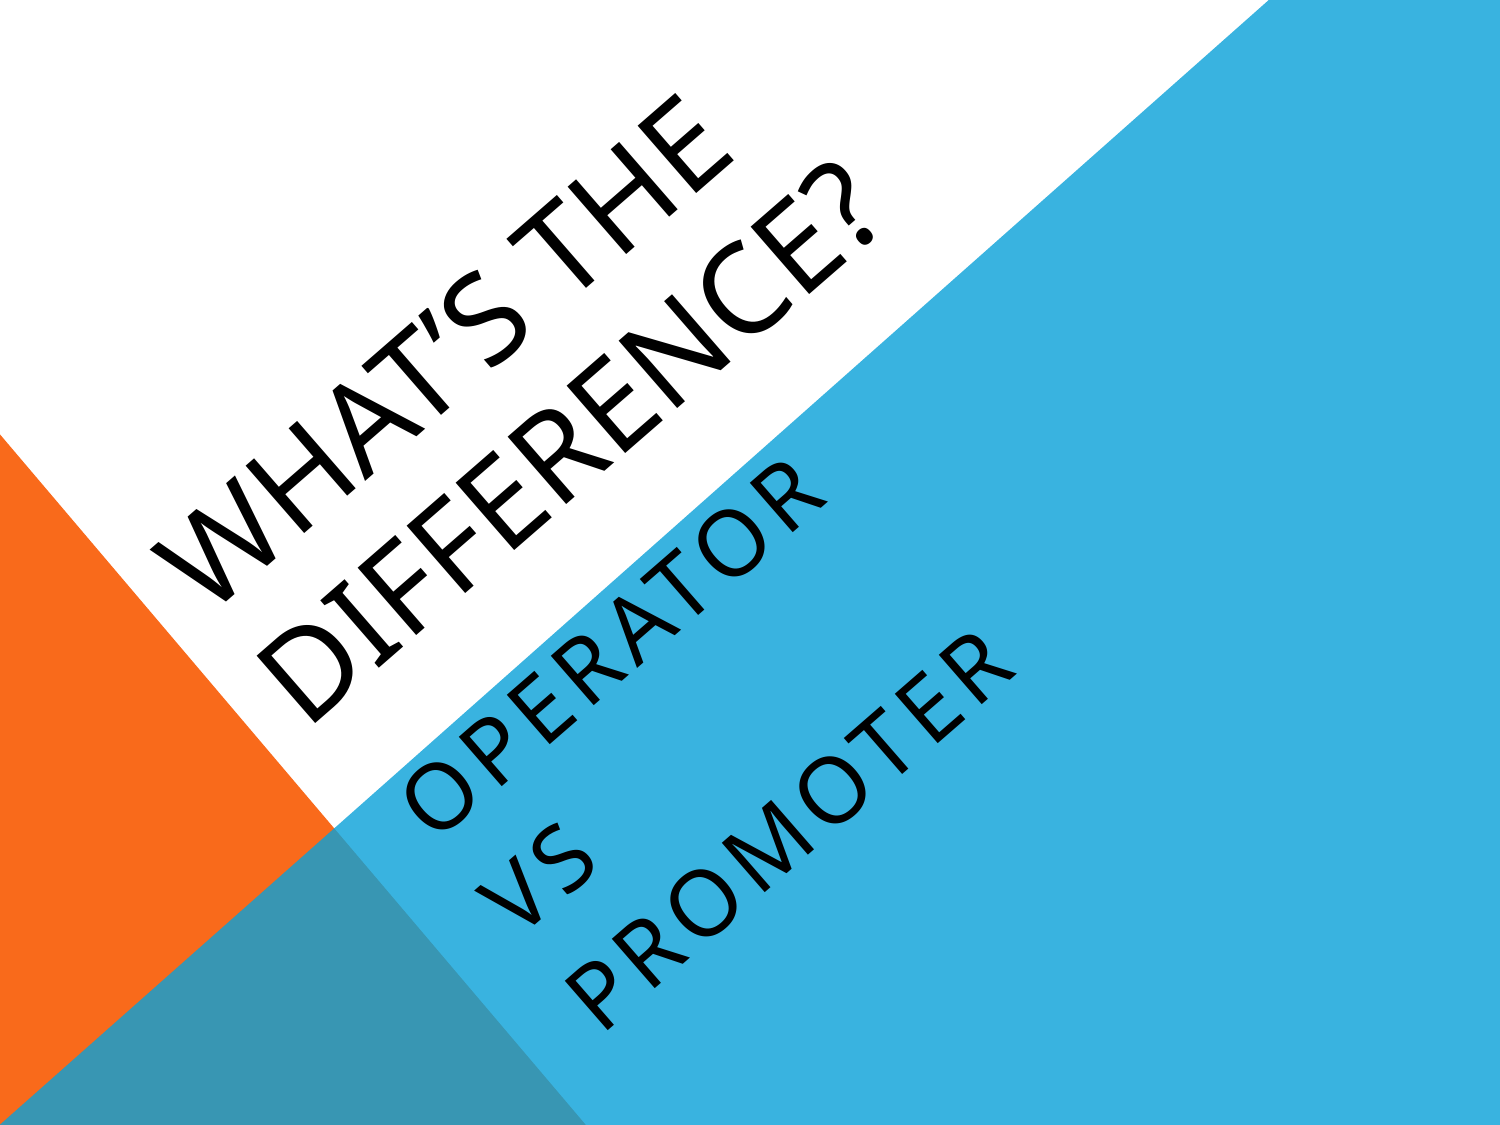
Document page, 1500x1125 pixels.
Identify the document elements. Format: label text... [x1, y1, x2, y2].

subtitle Operator VS promoter [362, 12, 1500, 1125]
title WHAT’s THE DIFFERENCE? [182, 4, 1012, 762]
